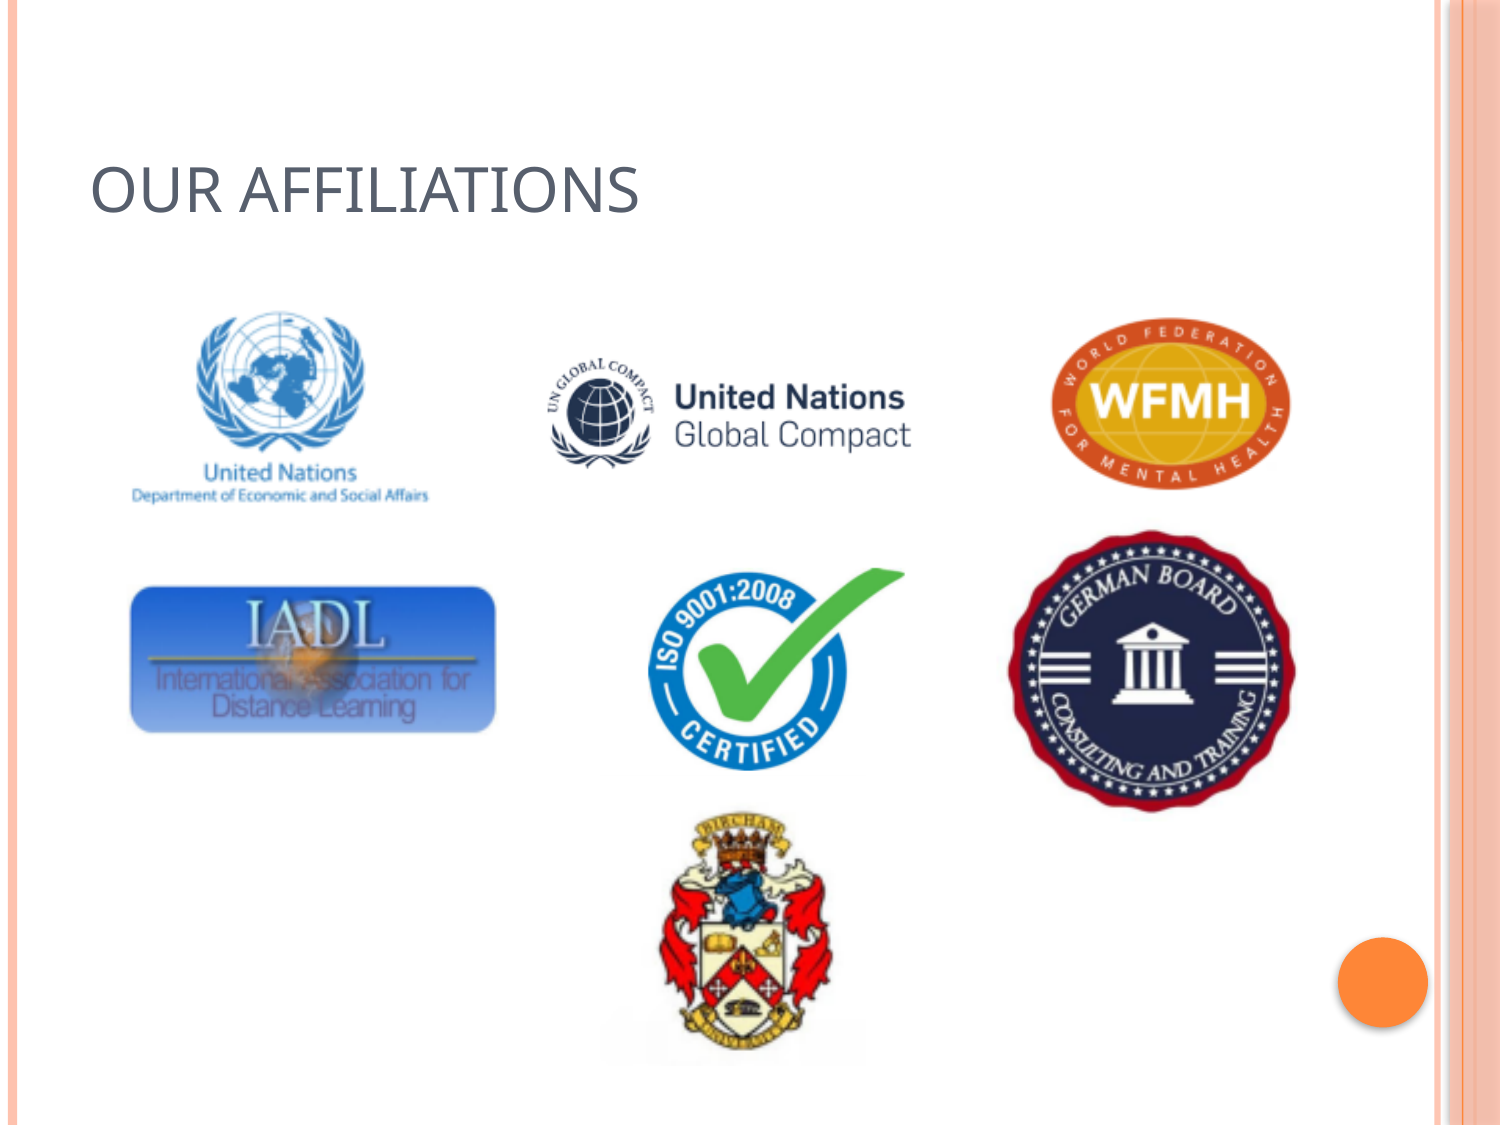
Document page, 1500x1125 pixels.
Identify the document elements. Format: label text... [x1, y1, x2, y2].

picture [974, 511, 1317, 848]
title Our Affiliations [75, 45, 1300, 233]
picture [961, 286, 1351, 499]
picture [599, 561, 917, 1067]
picture [536, 349, 920, 478]
picture [61, 286, 538, 788]
